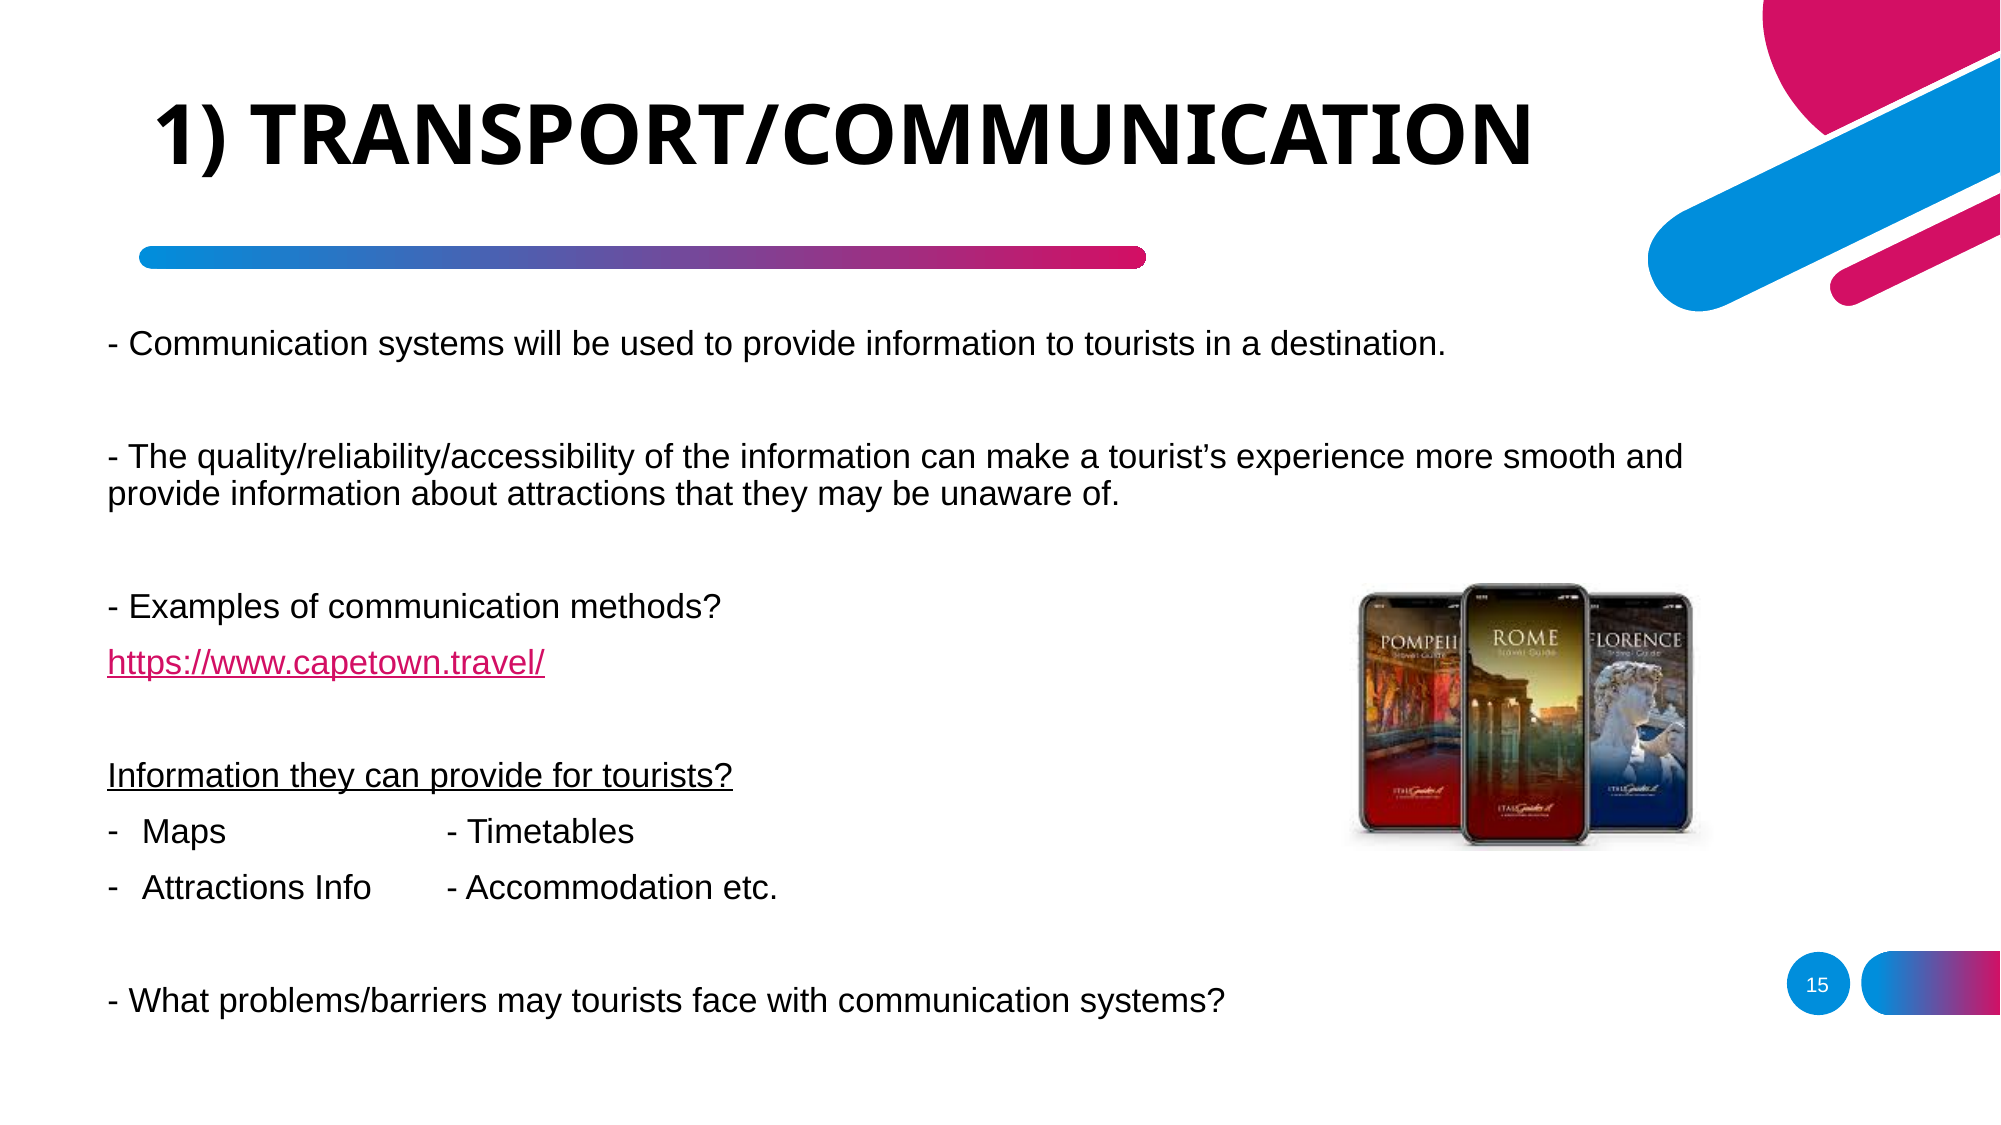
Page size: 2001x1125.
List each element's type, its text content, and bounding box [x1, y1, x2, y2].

picture [1312, 583, 1773, 851]
title 1) TRANSPORT/COMMUNICATION [137, 59, 1623, 215]
slide_number 15 [1818, 954, 1863, 1015]
list - Communication systems will be used to provide information to tourists in a destination. - The quality/reliability/accessibility of the information can make a tourist’s experience more smooth and provide information about attractions that they may be unaware of. - Examples of communication methods? https://www.capetown.travel/ Information they can provide for tourists? Maps - Timetables Attractions Info - Accommodation etc. - What problems/barriers may tourists face with communication systems? [92, 318, 1818, 1032]
